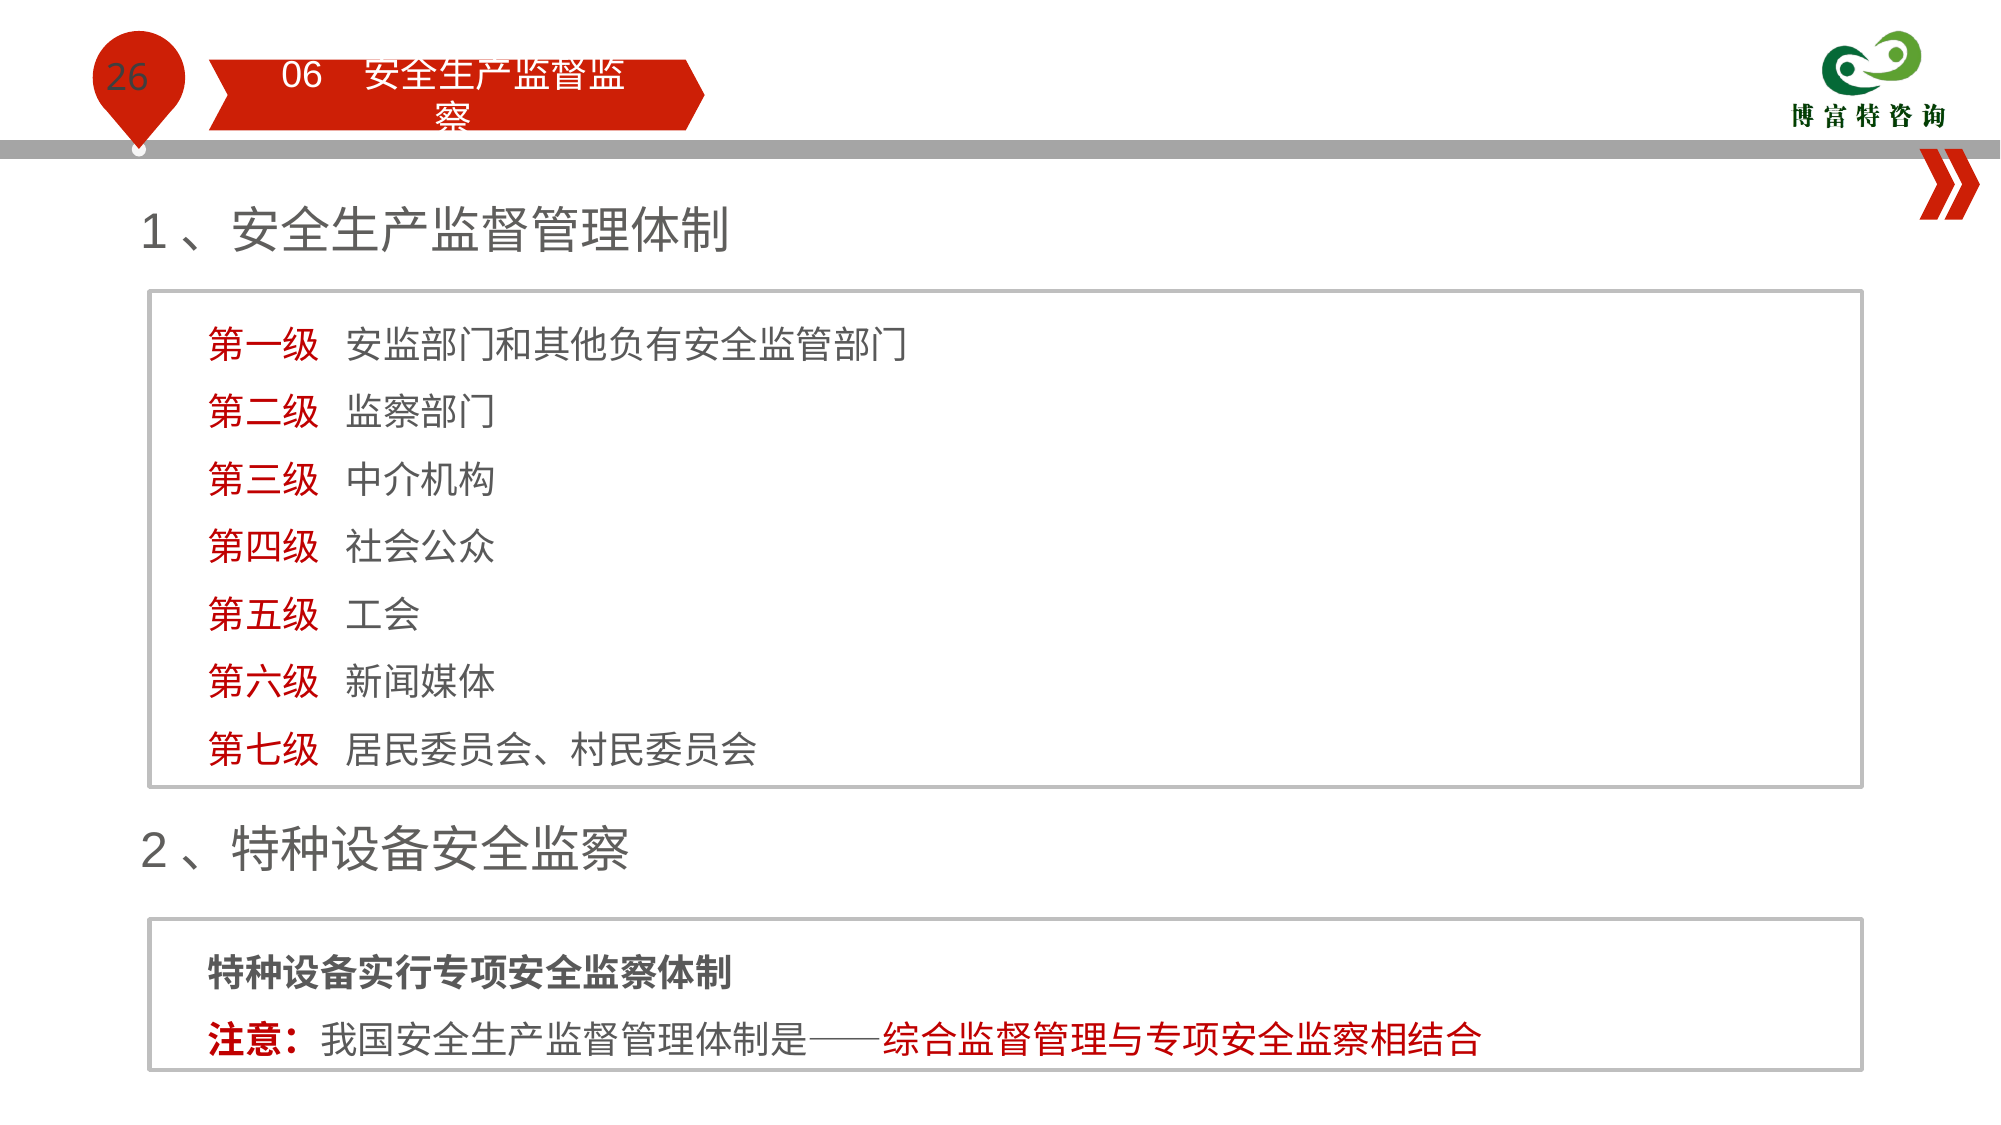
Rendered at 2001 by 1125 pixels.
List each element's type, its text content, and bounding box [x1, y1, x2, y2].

text_box 2、特种设备安全监察 [125, 810, 941, 885]
text_box [149, 918, 1863, 1071]
text_box 1、安全生产监督管理体制 [125, 191, 941, 267]
text_box 第一级 安监部门和其他负有安全监管部门 第二级 监察部门 第三级 中介机构 第四级 社会公众 第五级 工会 第六级 新闻媒体 第七级 居民委员会、村民委员会 [192, 290, 1827, 779]
text_box [640, 59, 705, 131]
text_box [208, 59, 267, 131]
text_box [149, 290, 1863, 787]
text_box 06 安全生产监督监察 [267, 49, 640, 140]
picture [1772, 30, 1970, 131]
text_box 特种设备实行专项安全监察体制 注意：我国安全生产监督管理体制是——综合监督管理与专项安全监察相结合 [192, 918, 1827, 1069]
